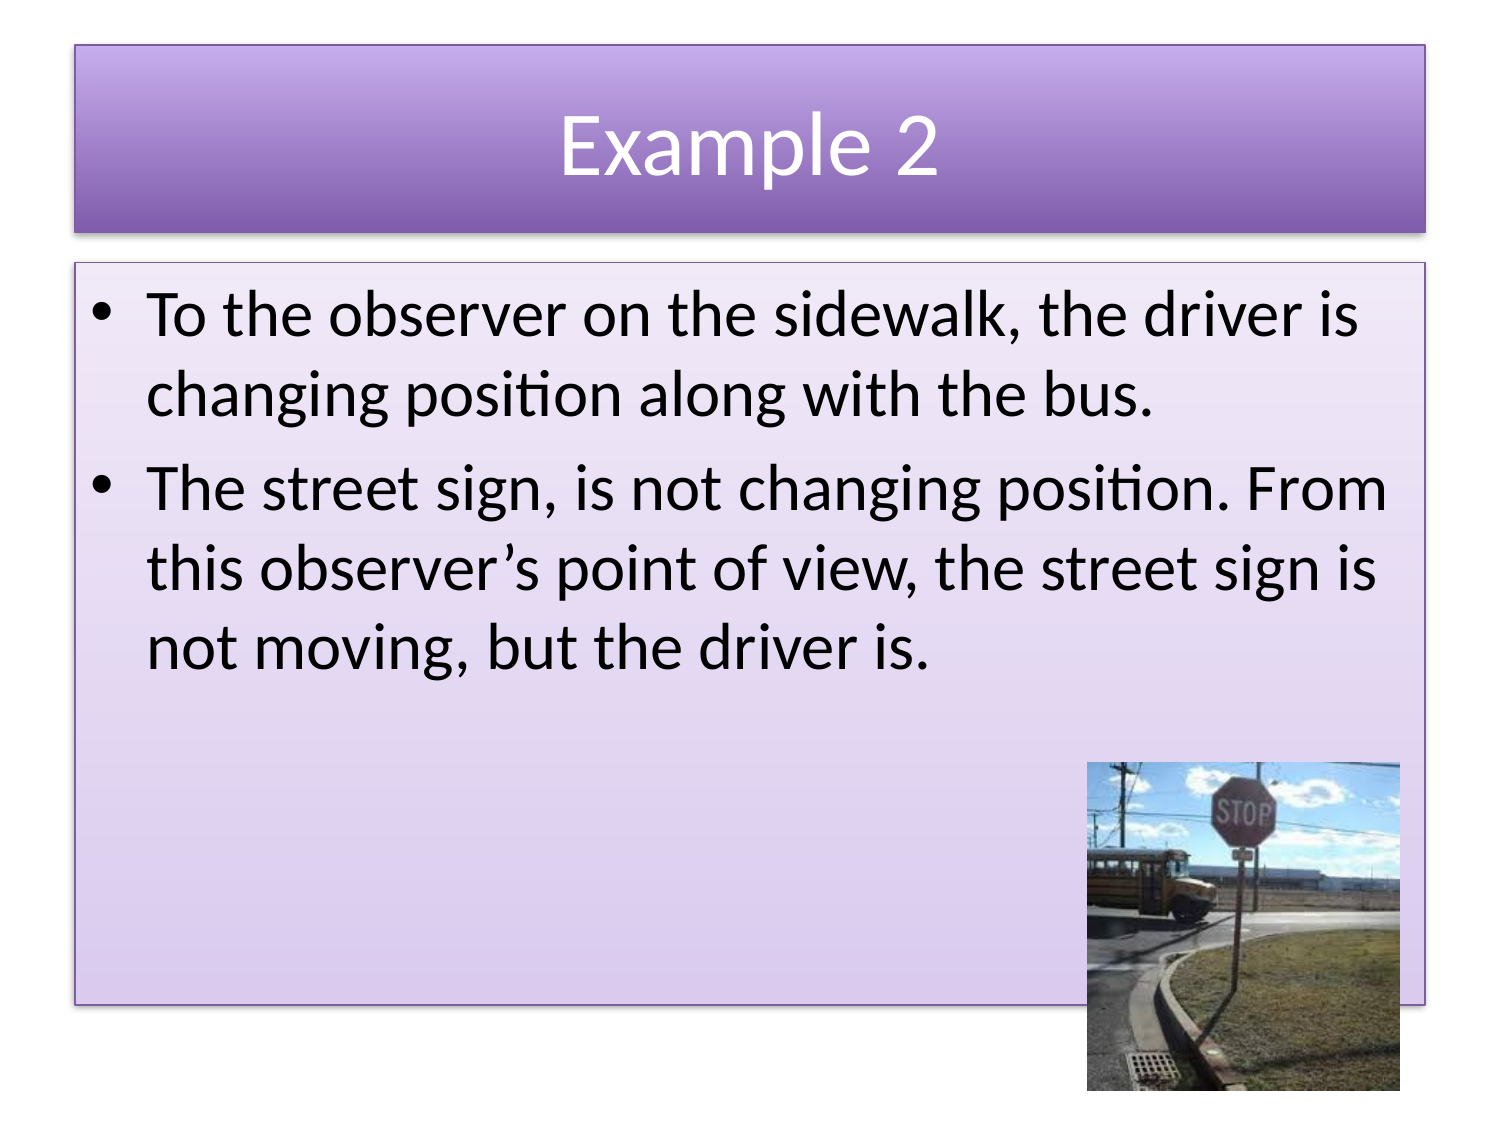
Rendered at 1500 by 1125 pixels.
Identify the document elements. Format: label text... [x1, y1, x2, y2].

title Example 2 [74, 44, 1426, 233]
picture [1087, 762, 1401, 1091]
list To the observer on the sidewalk, the driver is changing position along with the bus. The street sign, is not changing position. From this observer’s point of view, the street sign is not moving, but the driver is. [74, 262, 1426, 1006]
